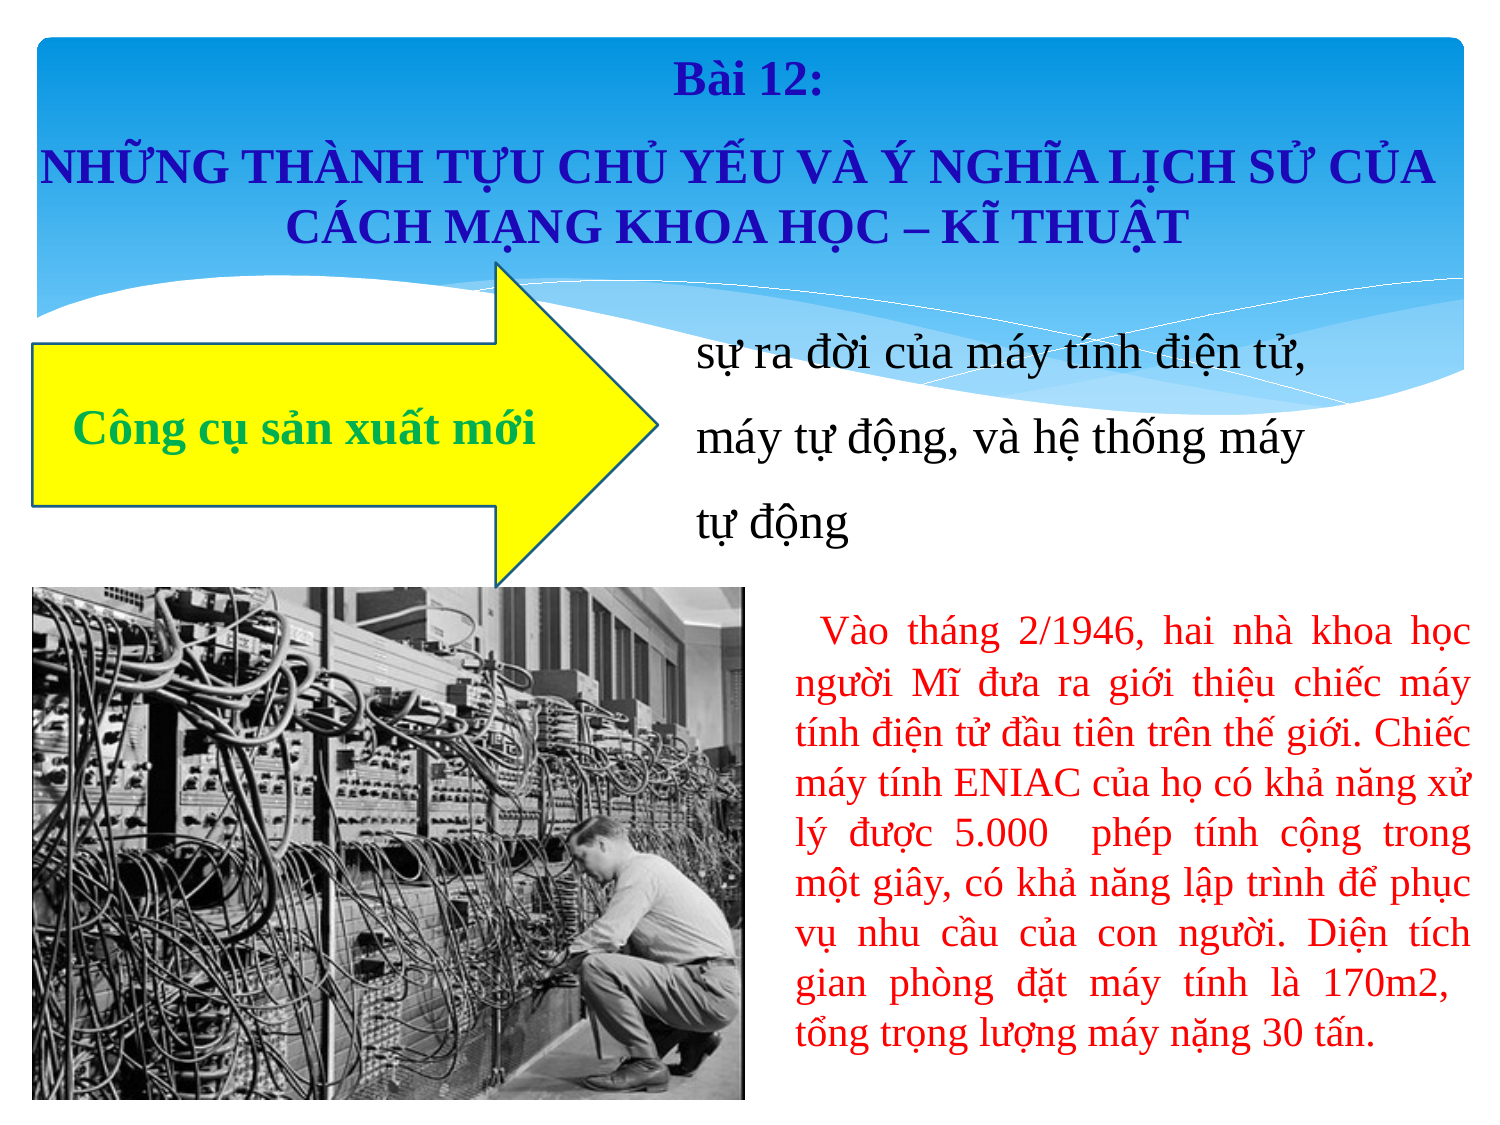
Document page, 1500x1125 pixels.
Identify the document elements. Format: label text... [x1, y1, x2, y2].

text_box Bài 12: [658, 37, 841, 113]
text_box NHỮNG THÀNH TỰU CHỦ YẾU VÀ Ý NGHĨA LỊCH SỬ CỦA CÁCH MẠNG KHOA HỌC – KĨ THUẬT [0, 126, 1488, 261]
text_box Vào tháng 2/1946, hai nhà khoa học người Mĩ đưa ra giới thiệu chiếc máy tính điện tử đầu tiên trên thế giới. Chiếc máy tính ENIAC của họ có khả năng xử lý được 5.000 phép tính cộng trong một giây, có khả năng lập trình để phục vụ nhu cầu của con người. Diện tích gian phòng đặt máy tính là 170m2, tổng trọng lượng máy nặng 30 tấn. [747, 587, 1487, 1025]
text_box sự ra đời của máy tính điện tử, máy tự động, và hệ thống máy tự động [681, 311, 1500, 557]
text_box Công cụ sản xuất mới [31, 261, 660, 585]
picture [32, 587, 746, 1101]
